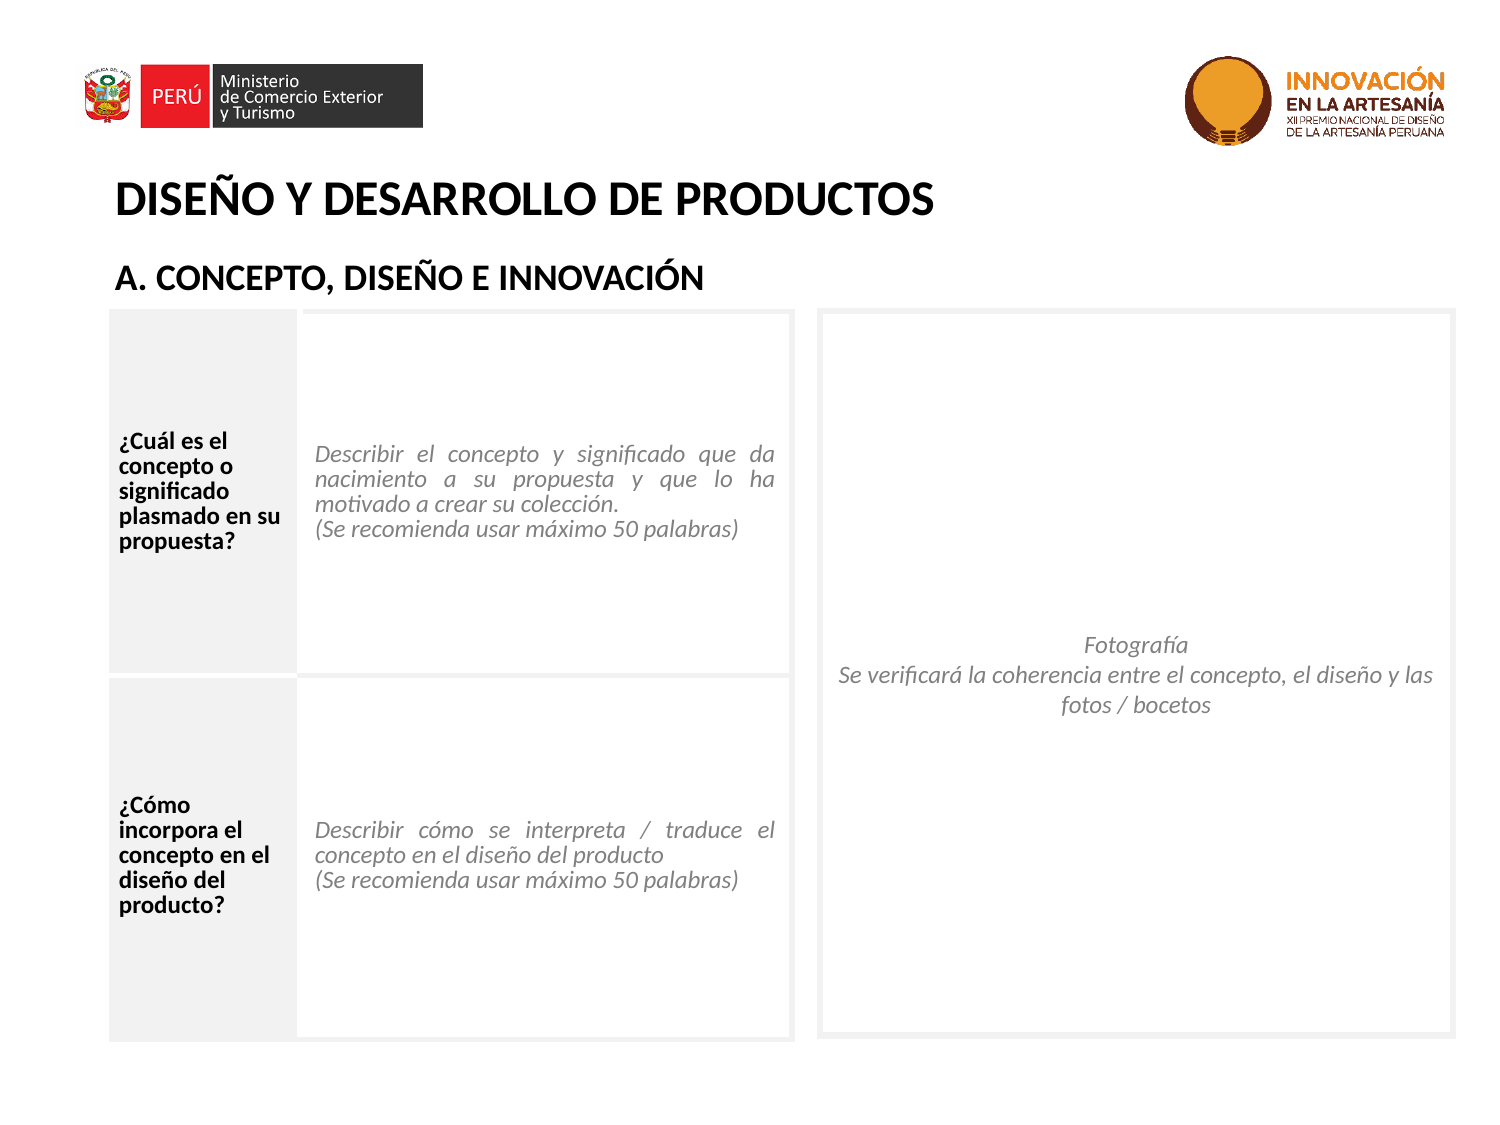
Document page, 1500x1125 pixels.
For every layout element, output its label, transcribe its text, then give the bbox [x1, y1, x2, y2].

table_cell Describir cómo se interpreta / traduce el concepto en el diseño del producto (Se recomienda usar máximo 50 palabras) [303, 678, 789, 1037]
text_box DISEÑO Y DESARROLLO DE PRODUCTOS [100, 158, 951, 234]
table_header Describir el concepto y significado que da nacimiento a su propuesta y que lo ha motivado a crear su colección. (Se recomienda usar máximo 50 palabras) [303, 314, 789, 673]
table_cell ¿Cómo incorpora el concepto en el diseño del producto? [114, 678, 297, 1037]
text_box A. CONCEPTO, DISEÑO E INNOVACIÓN [100, 245, 721, 306]
text_box Fotografía Se verificará la coherencia entre el concepto, el diseño y las fotos / bocetos [819, 310, 1454, 1037]
picture [75, 64, 423, 128]
table_header ¿Cuál es el concepto o significado plasmado en su propuesta? [114, 314, 297, 673]
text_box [1020, 0, 1500, 278]
